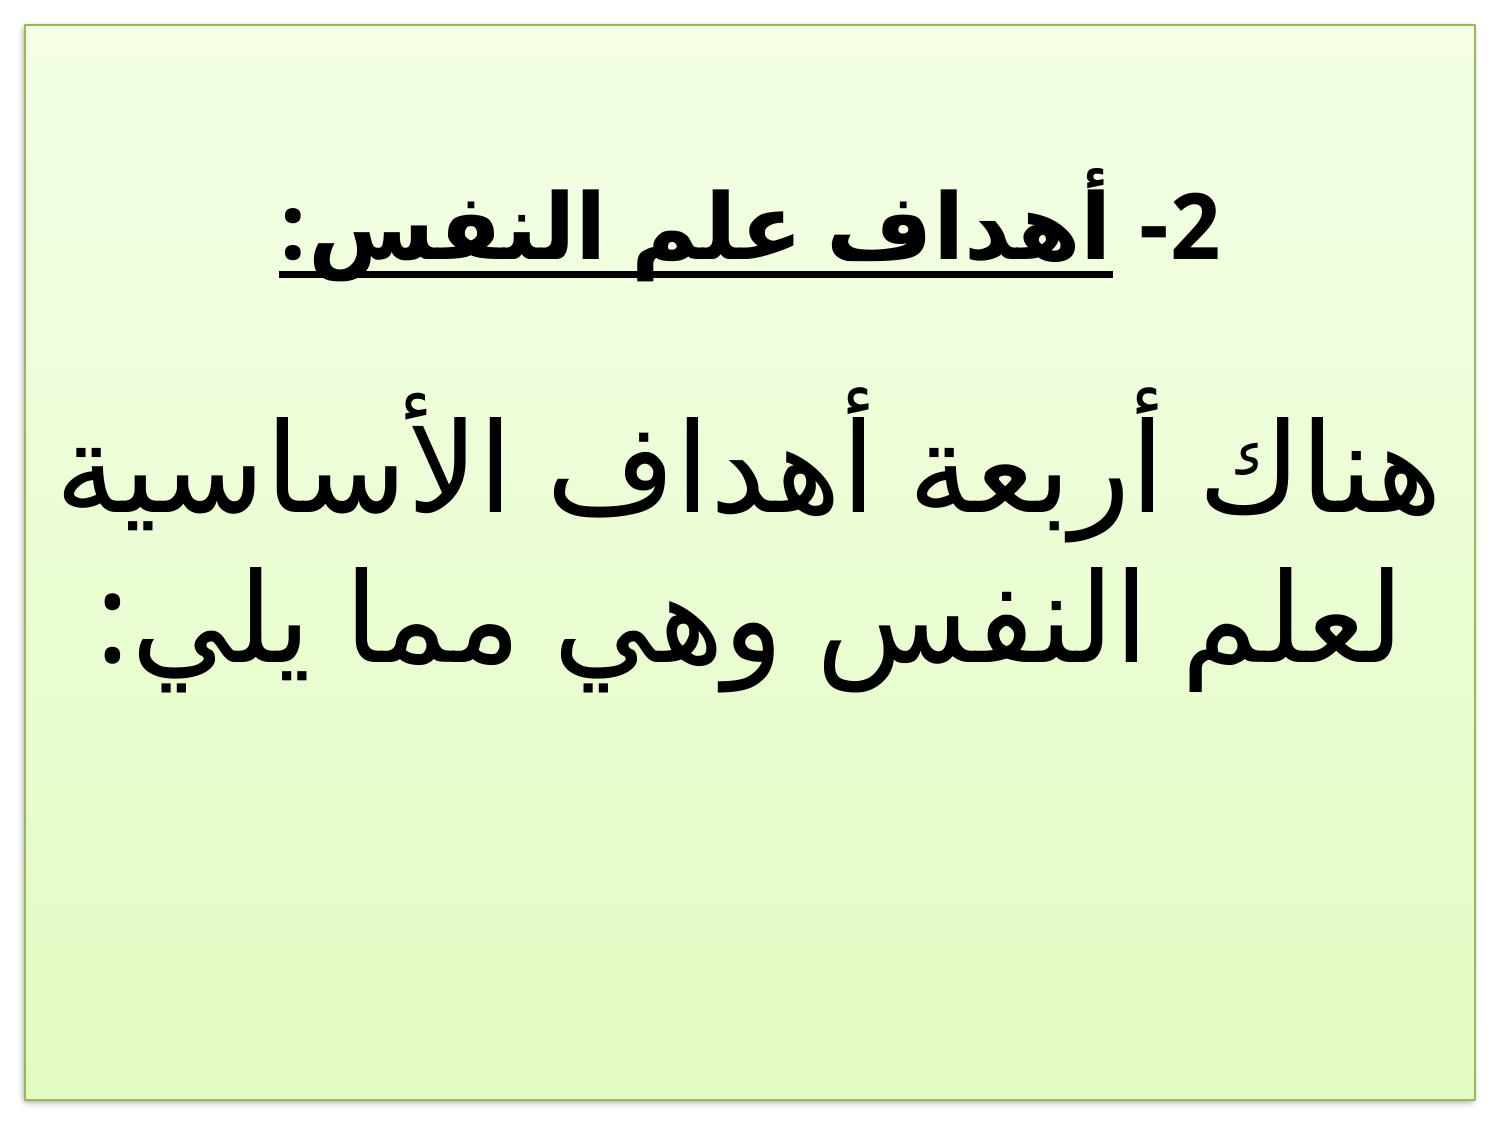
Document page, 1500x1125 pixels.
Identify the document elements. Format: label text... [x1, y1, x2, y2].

title 2- أهداف علم النفس: هناك أربعة أهداف الأساسية لعلم النفس وهي مما يلي: [24, 24, 1476, 1101]
